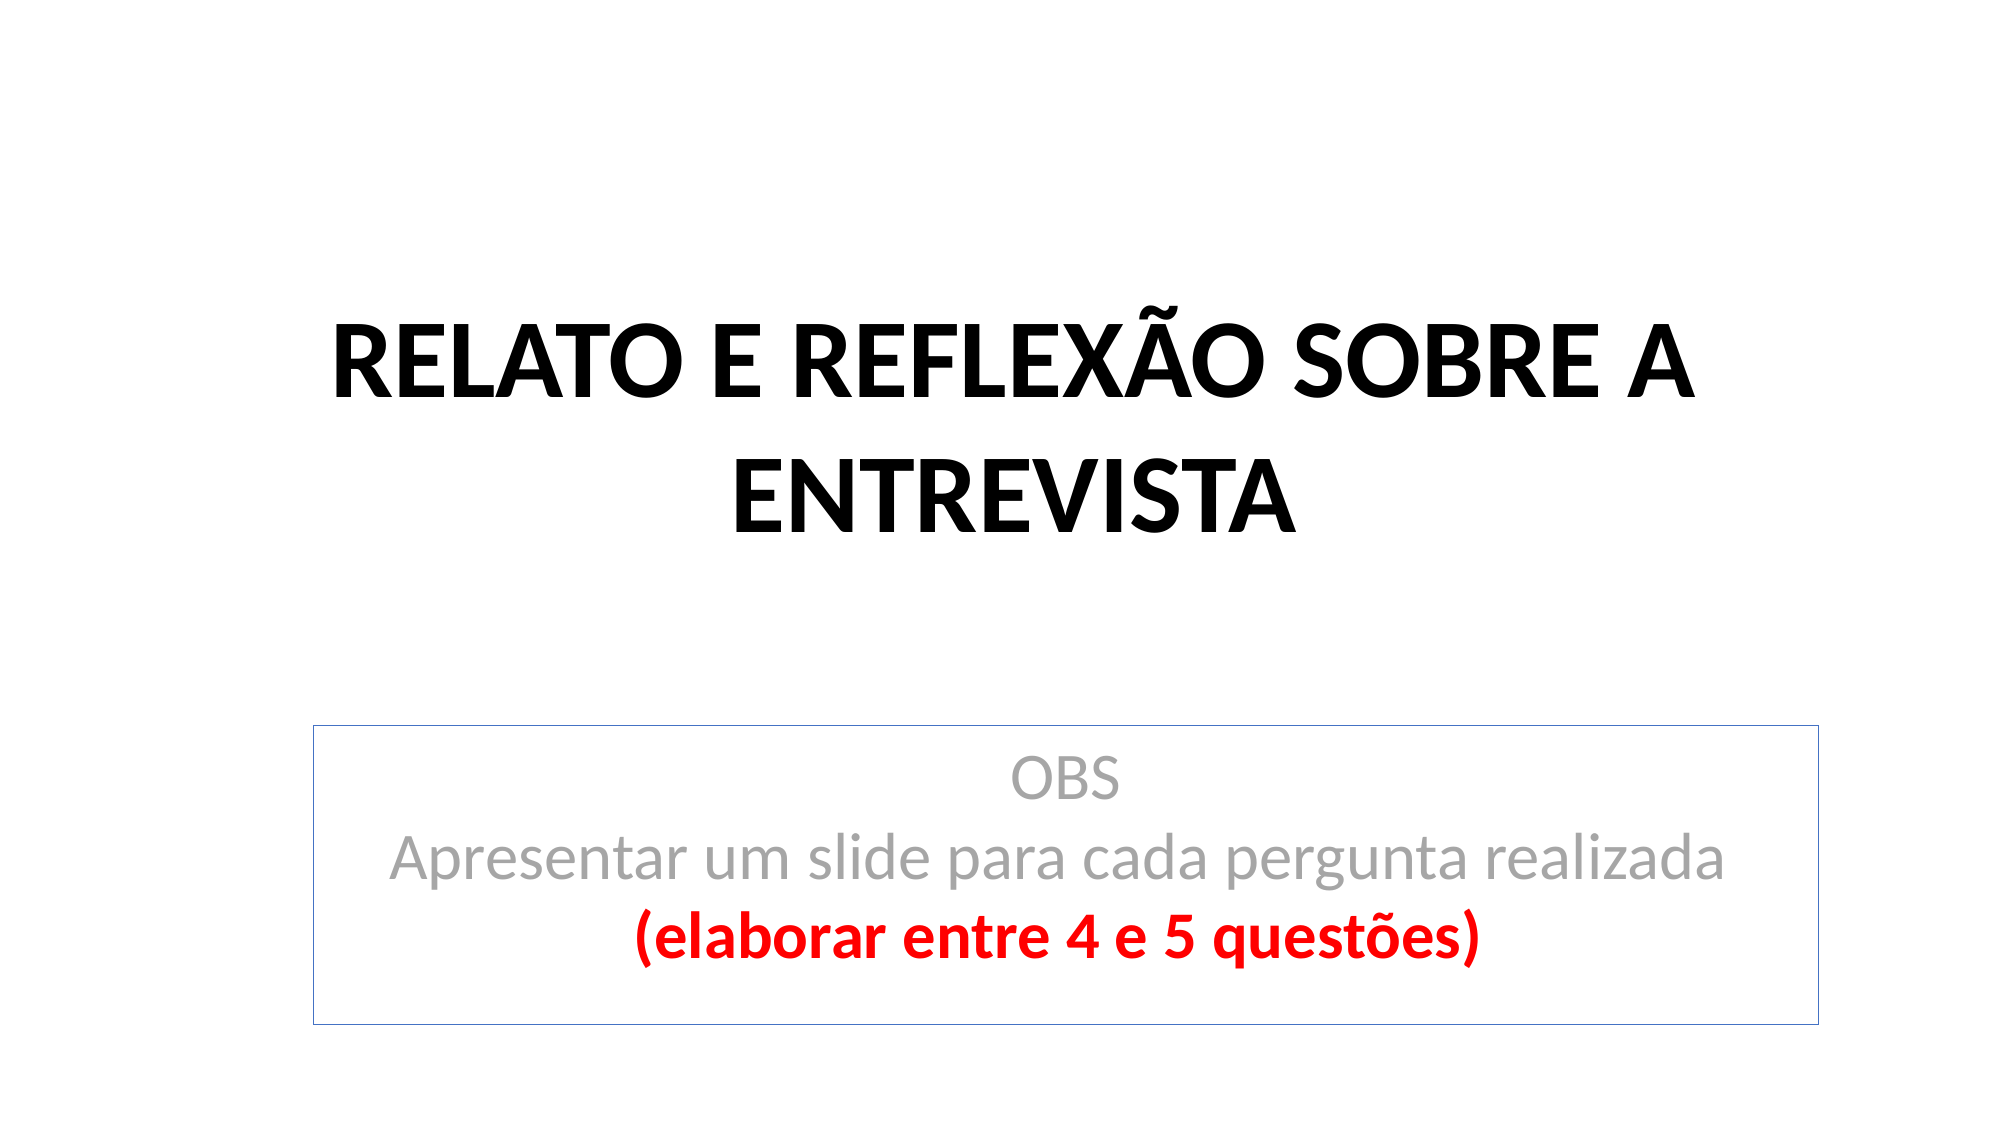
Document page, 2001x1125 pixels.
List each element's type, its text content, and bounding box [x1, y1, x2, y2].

text_box RELATO E REFLEXÃO SOBRE A ENTREVISTA [261, 277, 1767, 698]
text_box OBS Apresentar um slide para cada pergunta realizada (elaborar entre 4 e 5 questões) [313, 725, 1819, 1025]
